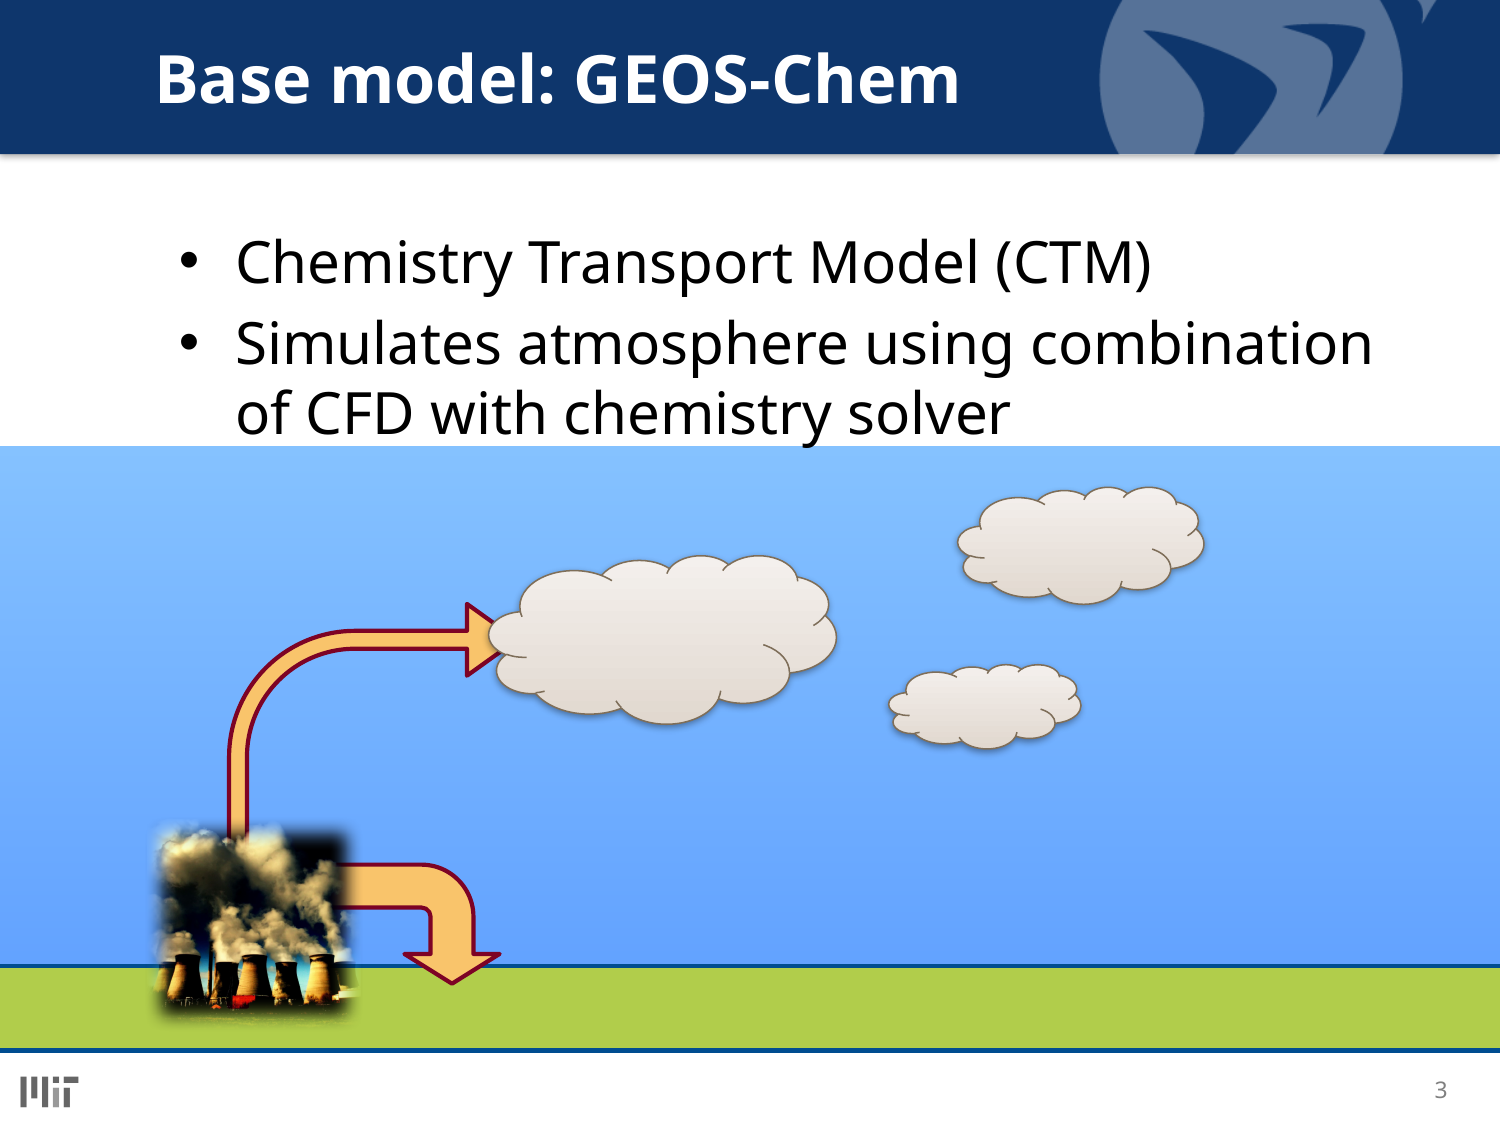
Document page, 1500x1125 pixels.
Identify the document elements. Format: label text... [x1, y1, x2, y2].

picture [143, 815, 365, 1033]
picture [16, 1072, 83, 1112]
title Base model: GEOS-Chem [139, 27, 1468, 125]
text_box Chemistry Transport Model (CTM) Simulates atmosphere using combination of CFD with chemistry solver [164, 217, 1414, 446]
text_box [0, 446, 1500, 1051]
